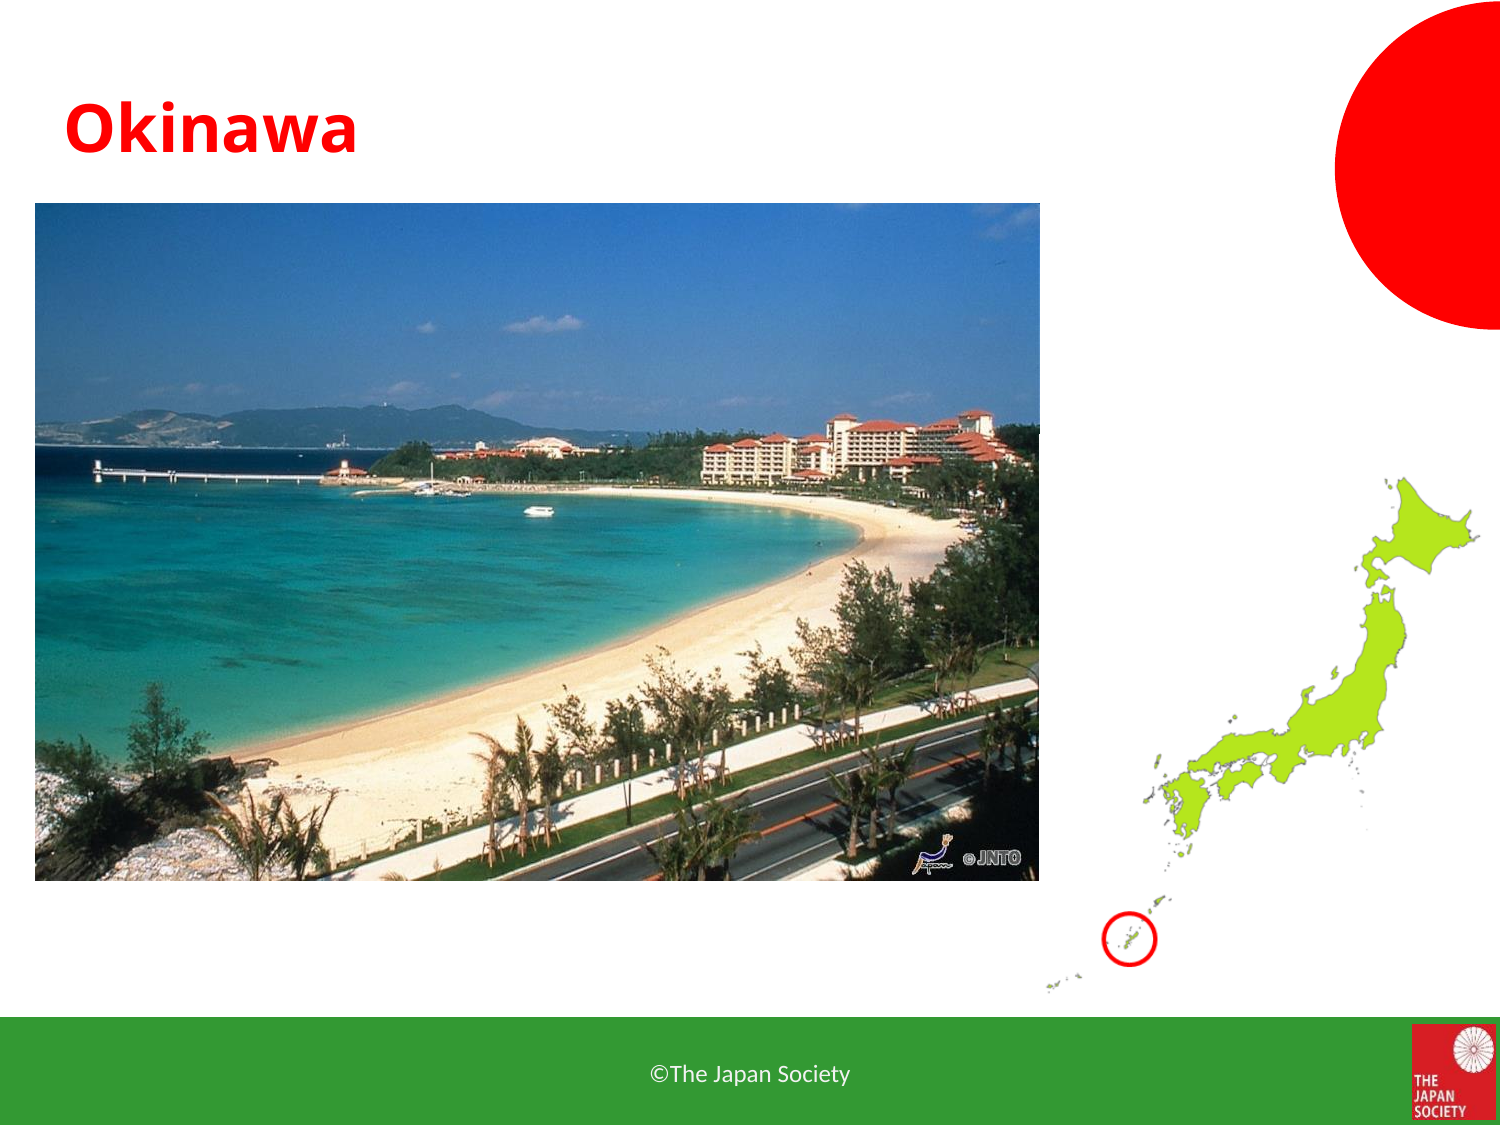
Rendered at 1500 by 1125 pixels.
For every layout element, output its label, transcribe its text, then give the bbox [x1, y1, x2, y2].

text_box Okinawa [35, 78, 389, 174]
picture [1412, 1024, 1496, 1120]
picture [34, 203, 1490, 1012]
